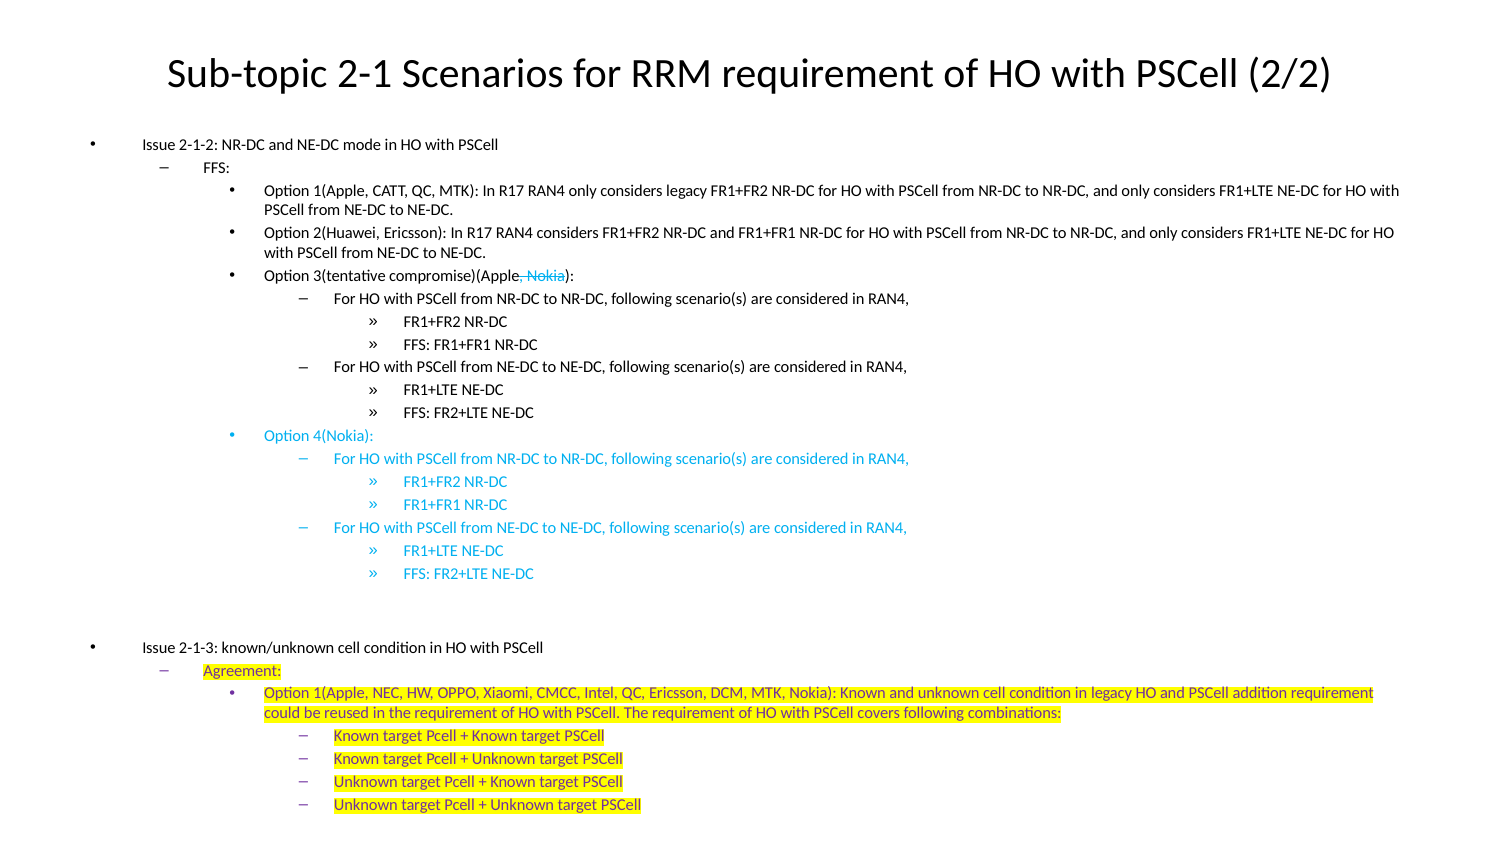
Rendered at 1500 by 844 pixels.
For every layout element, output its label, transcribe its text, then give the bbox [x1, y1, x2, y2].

title Sub-topic 2-1 Scenarios for RRM requirement of HO with PSCell (2/2) [75, 0, 1425, 126]
list Issue 2-1-2: NR-DC and NE-DC mode in HO with PSCell FFS: Option 1(Apple, CATT, QC, MTK): In R17 RAN4 only considers legacy FR1+FR2 NR-DC for HO with PSCell from NR-DC to NR-DC, and only considers FR1+LTE NE-DC for HO with PSCell from NE-DC to NE-DC. Option 2(Huawei, Ericsson): In R17 RAN4 considers FR1+FR2 NR-DC and FR1+FR1 NR-DC for HO with PSCell from NR-DC to NR-DC, and only considers FR1+LTE NE-DC for HO with PSCell from NE-DC to NE-DC. Option 3(tentative compromise)(Apple, Nokia): For HO with PSCell from NR-DC to NR-DC, following scenario(s) are considered in RAN4, FR1+FR2 NR-DC FFS: FR1+FR1 NR-DC For HO with PSCell from NE-DC to NE-DC, following scenario(s) are considered in RAN4, FR1+LTE NE-DC FFS: FR2+LTE NE-DC Option 4(Nokia): For HO with PSCell from NR-DC to NR-DC, following scenario(s) are considered in RAN4, FR1+FR2 NR-DC FR1+FR1 NR-DC For HO with PSCell from NE-DC to NE-DC, following scenario(s) are considered in RAN4, FR1+LTE NE-DC FFS: FR2+LTE NE-DC Issue 2-1-3: known/unknown cell condition in HO with PSCell Agreement: Option 1(Apple, NEC, HW, OPPO, Xiaomi, CMCC, Intel, QC, Ericsson, DCM, MTK, Nokia): Known and unknown cell condition in legacy HO and PSCell addition requirement could be reused in the requirement of HO with PSCell. The requirement of HO with PSCell covers following combinations: Known target Pcell + Known target PSCell Known target Pcell + Unknown target PSCell Unknown target Pcell + Known target PSCell Unknown target Pcell + Unknown target PSCell [75, 126, 1425, 824]
